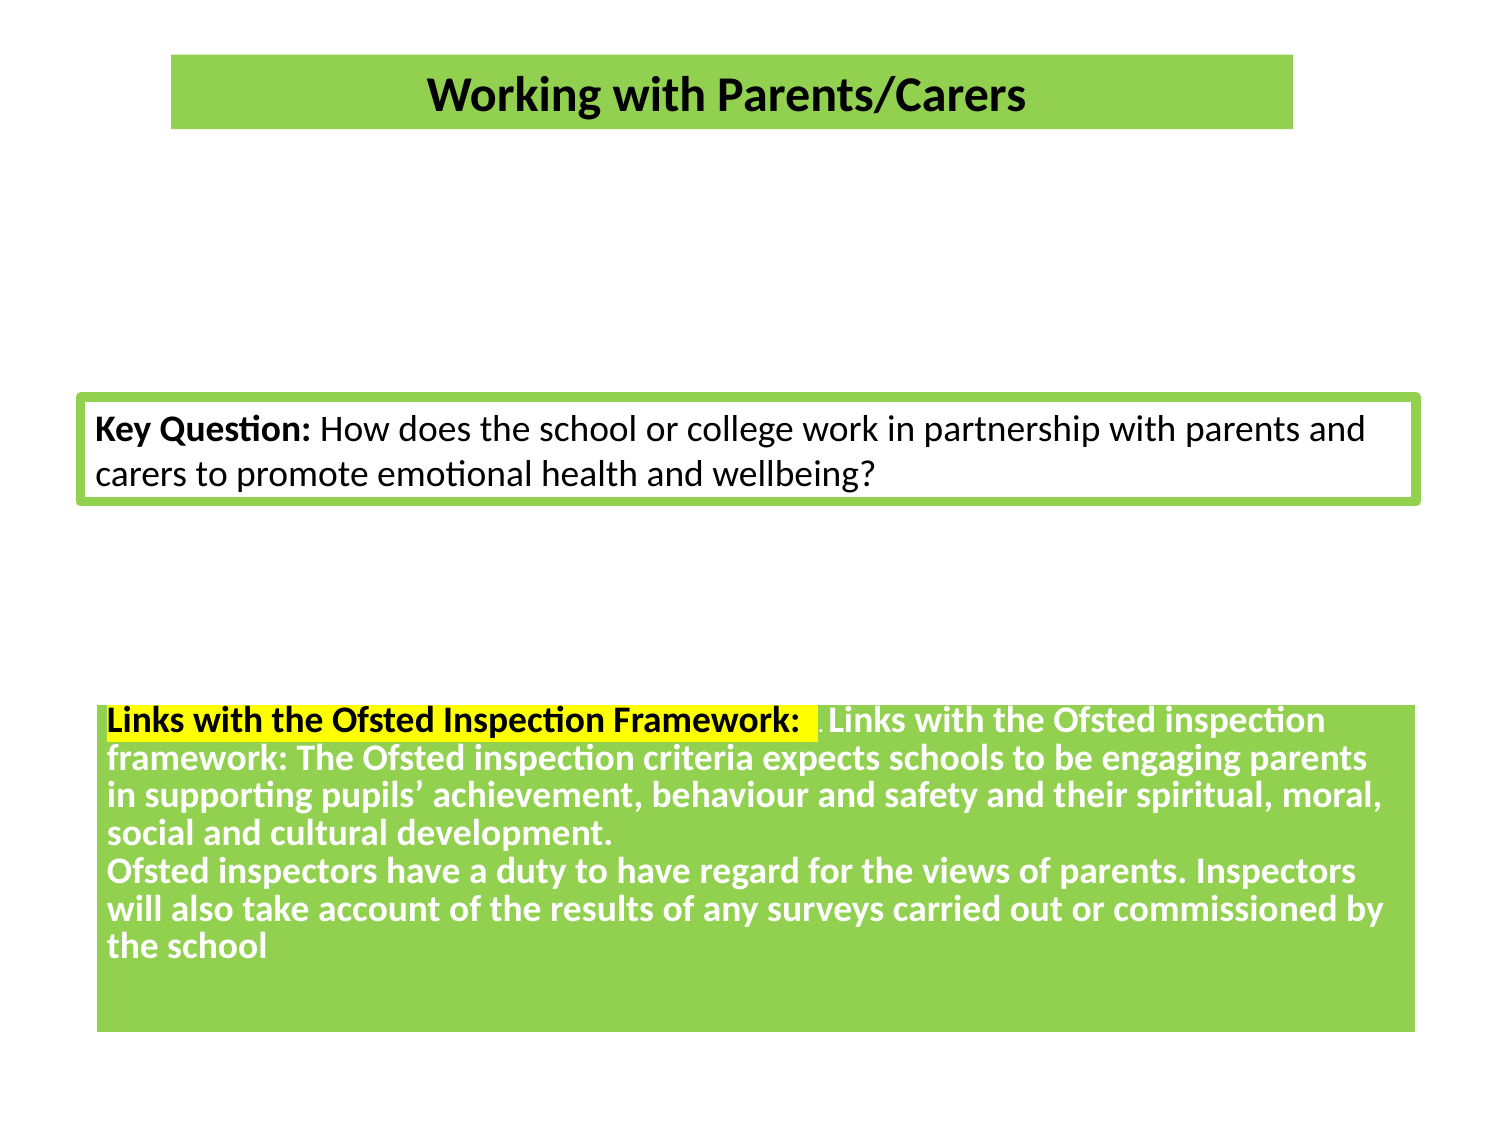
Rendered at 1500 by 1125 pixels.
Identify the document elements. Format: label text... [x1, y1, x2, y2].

table_header Links with the Ofsted Inspection Framework: . Links with the Ofsted inspection framework: The Ofsted inspection criteria expects schools to be engaging parents in supporting pupils’ achievement, behaviour and safety and their spiritual, moral, social and cultural development. Ofsted inspectors have a duty to have regard for the views of parents. Inspectors will also take account of the results of any surveys carried out or commissioned by the school [97, 705, 1415, 1032]
text_box Key Question: How does the school or college work in partnership with parents and carers to promote emotional health and wellbeing? [80, 397, 1417, 502]
text_box Working with Parents/Carers [171, 54, 1294, 130]
